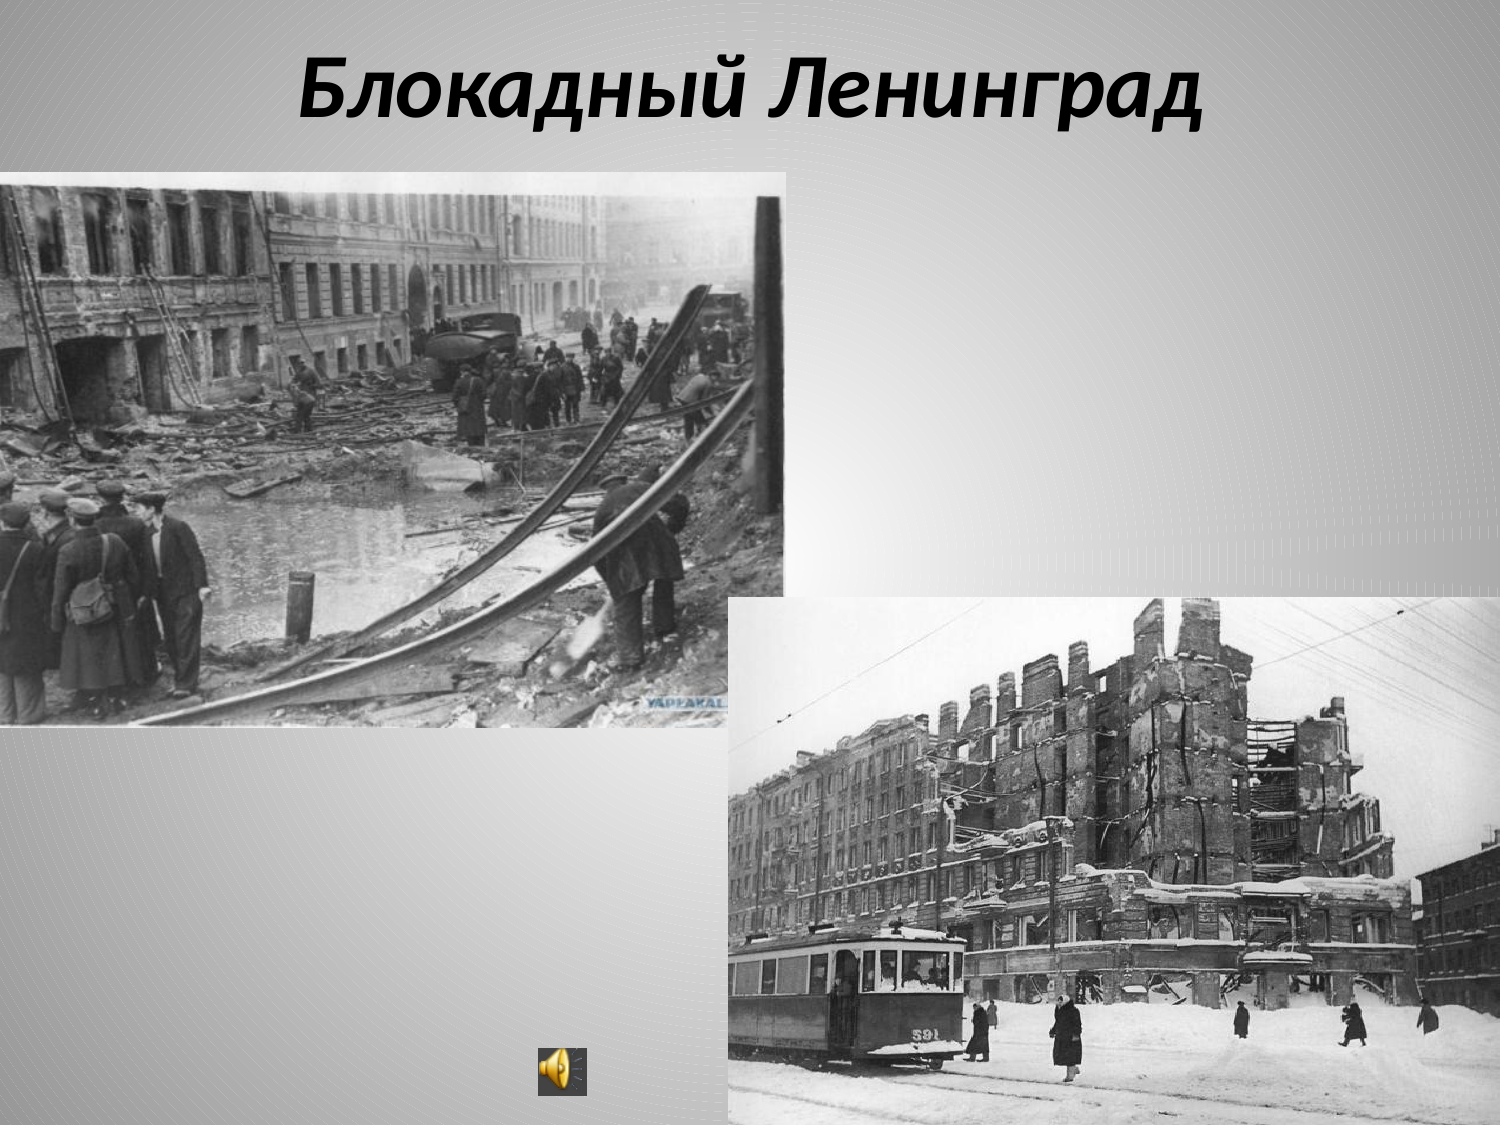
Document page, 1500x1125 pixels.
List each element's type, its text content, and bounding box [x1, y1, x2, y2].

picture [0, 172, 1500, 1125]
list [537, 1046, 588, 1098]
title Блокадный Ленинград [75, 0, 1425, 161]
